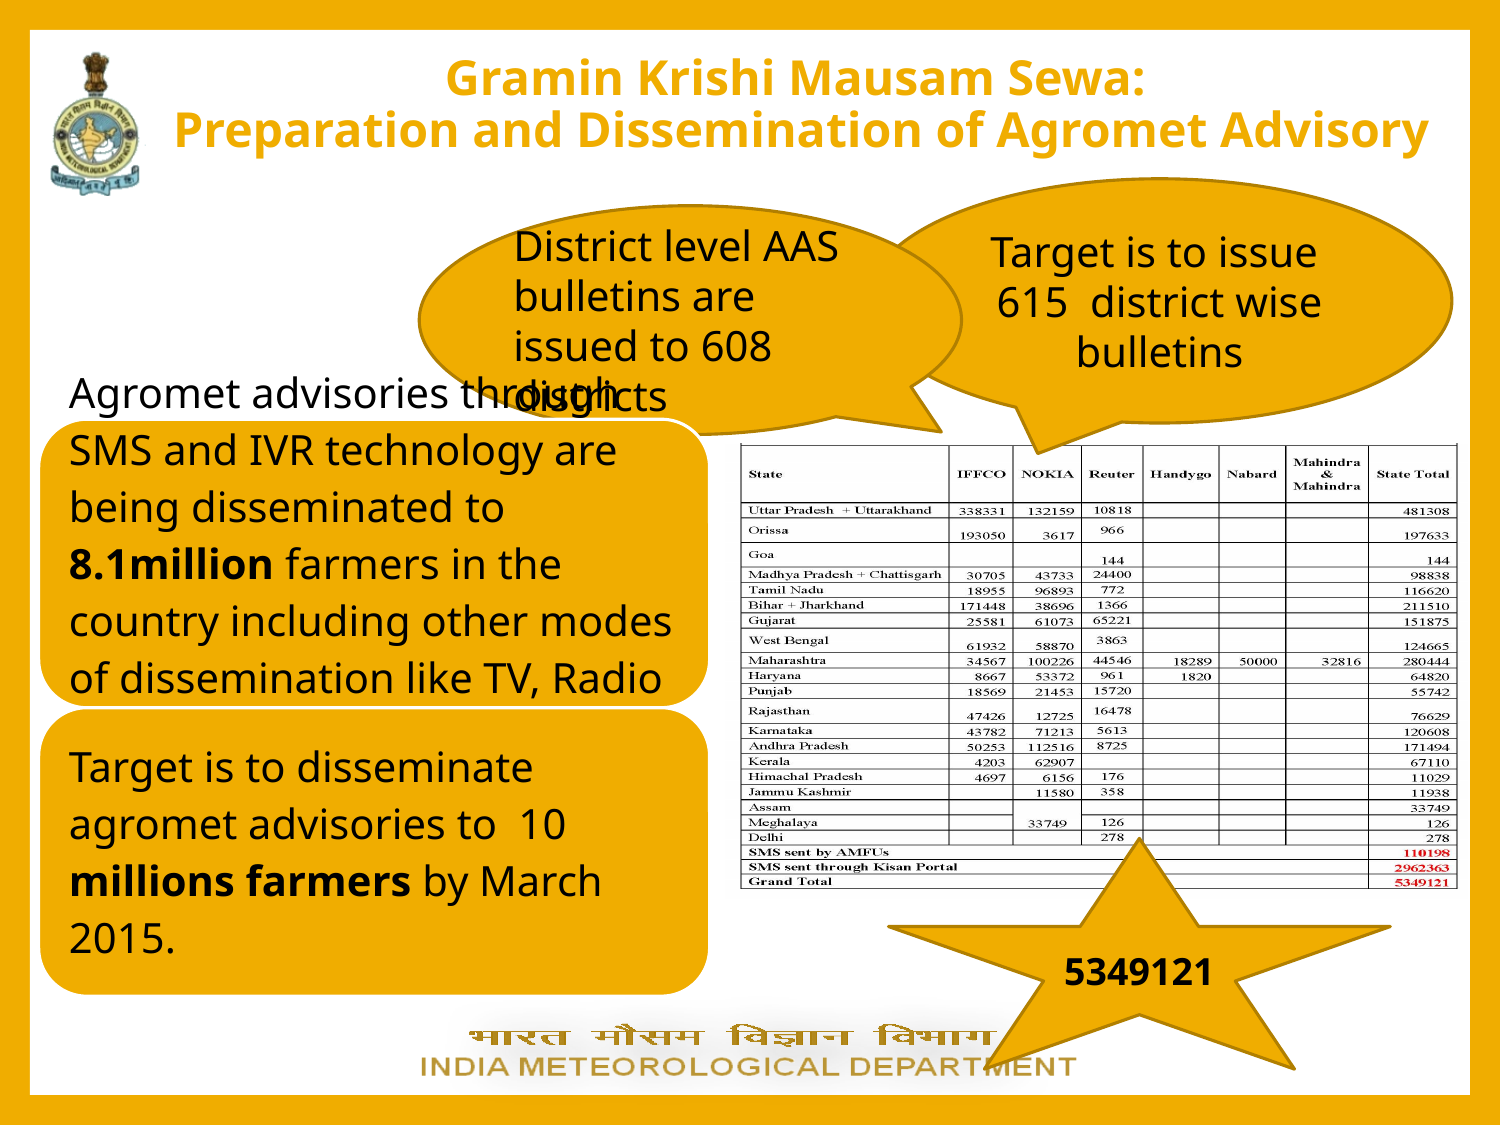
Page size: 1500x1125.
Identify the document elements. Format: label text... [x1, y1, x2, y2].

picture [45, 48, 149, 196]
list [38, 418, 710, 997]
text_box District level AAS bulletins are issued to 608 districts [417, 204, 964, 436]
text_box Target is to issue 615 district wise bulletins [898, 177, 1454, 441]
title Gramin Krishi Mausam Sewa: Preparation and Dissemination of Agromet Advisory [140, 39, 1464, 174]
text_box 5349121 [886, 911, 1392, 1071]
picture [725, 442, 1468, 901]
